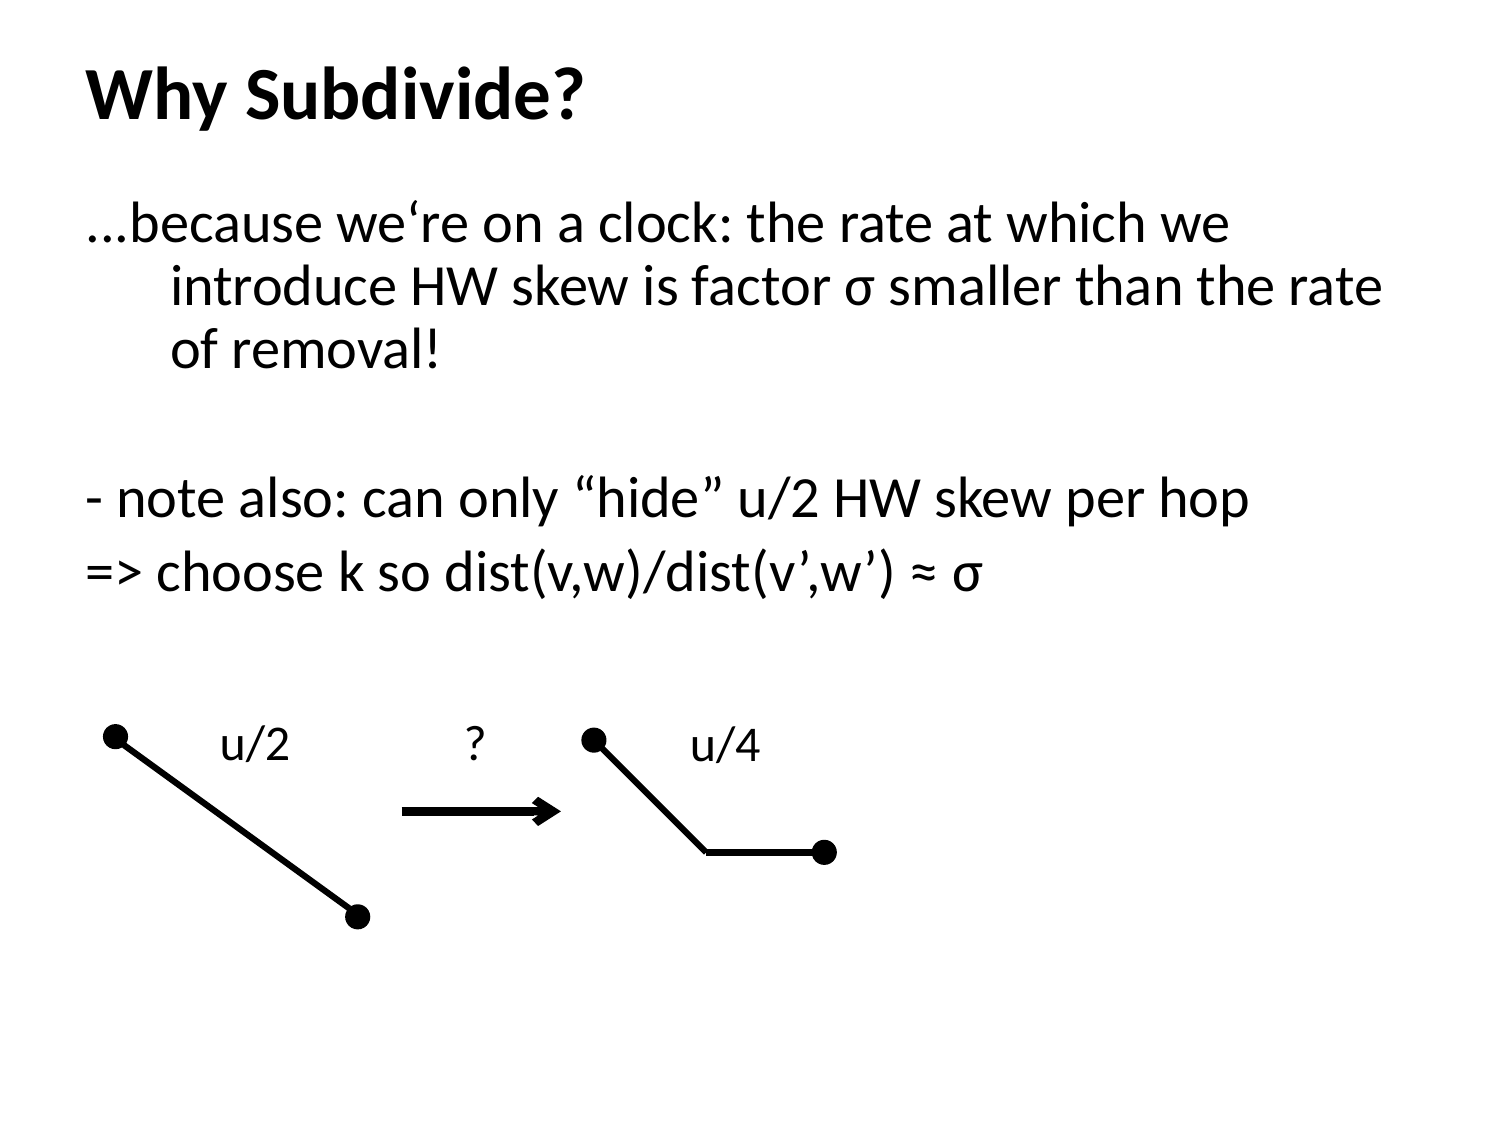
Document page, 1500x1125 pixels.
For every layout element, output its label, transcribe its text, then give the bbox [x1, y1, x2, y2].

text_box ? [430, 710, 520, 779]
text_box [103, 724, 128, 749]
text_box ...because we‘re on a clock: the rate at which we introduce HW skew is factor σ smaller than the rate of removal! - note also: can only “hide” u/2 HW skew per hop => choose k so dist(v,w)/dist(v’,w’) ≈ σ [70, 184, 1412, 1089]
text_box [582, 728, 606, 752]
text_box [812, 840, 837, 865]
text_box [123, 744, 350, 909]
text_box u/4 [670, 711, 780, 781]
text_box [345, 905, 370, 929]
text_box u/2 [200, 710, 310, 743]
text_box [602, 748, 707, 853]
title Why Subdivide? [70, 37, 1450, 150]
